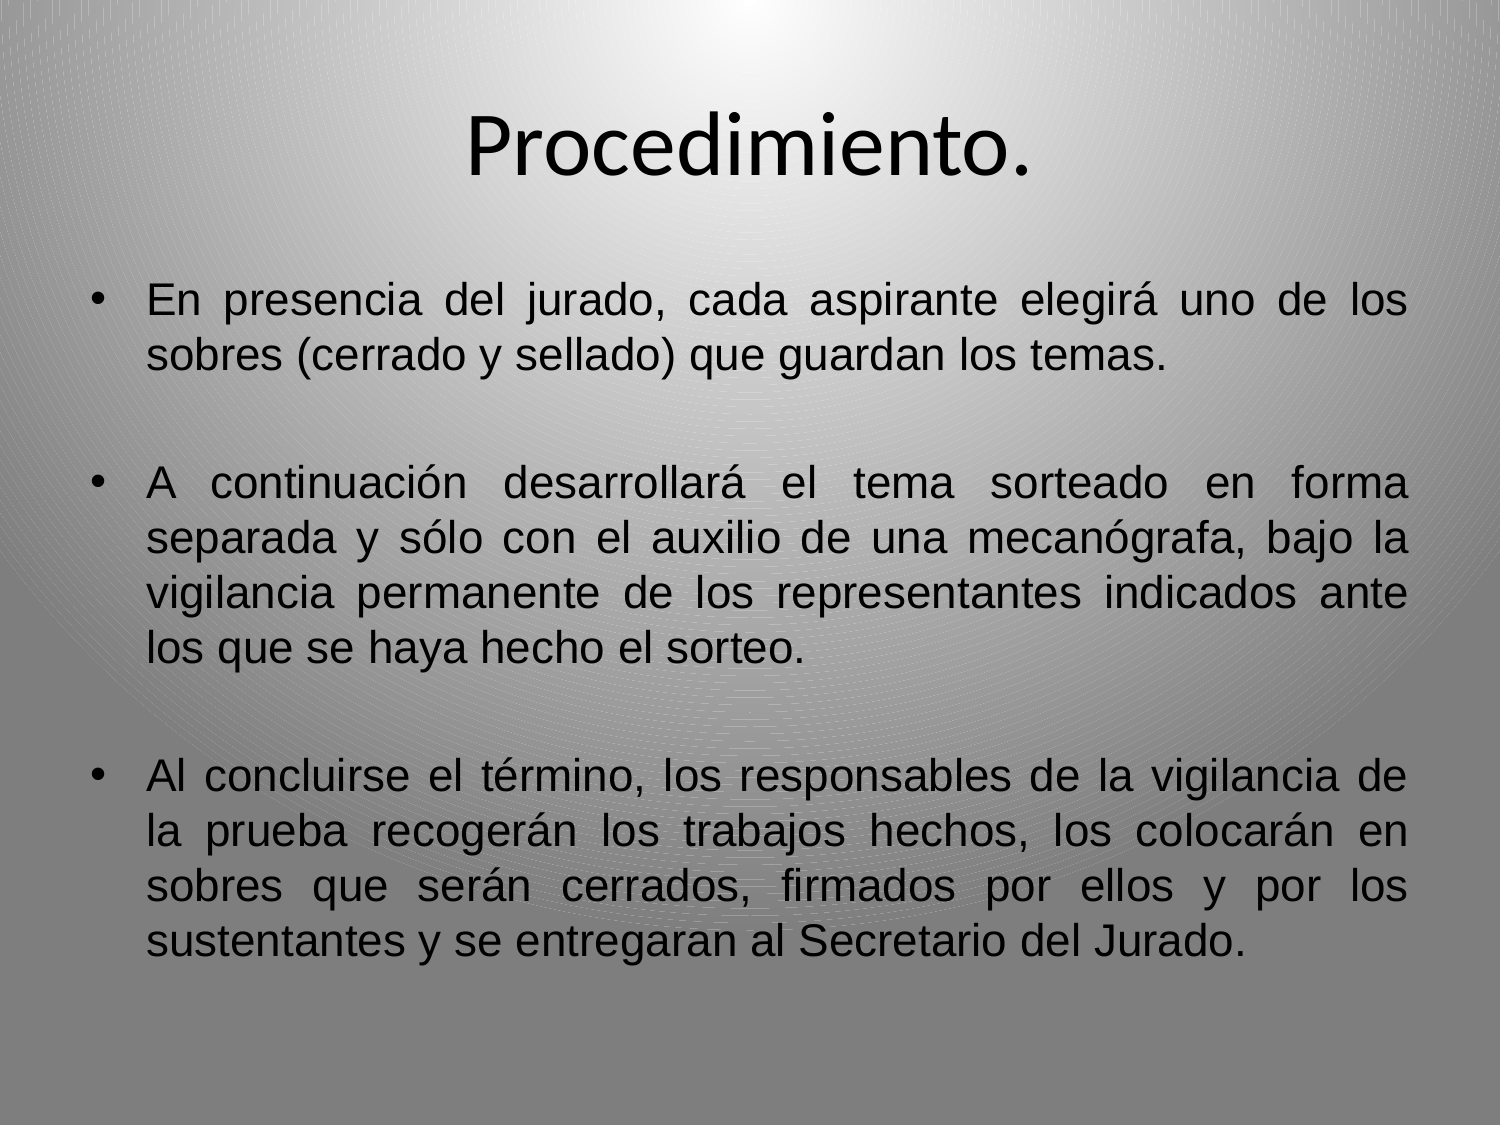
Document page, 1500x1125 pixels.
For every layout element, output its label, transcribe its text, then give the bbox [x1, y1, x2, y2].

title Procedimiento. [75, 45, 1425, 233]
list En presencia del jurado, cada aspirante elegirá uno de los sobres (cerrado y sellado) que guardan los temas. A continuación desarrollará el tema sorteado en forma separada y sólo con el auxilio de una mecanógrafa, bajo la vigilancia permanente de los representantes indicados ante los que se haya hecho el sorteo. Al concluirse el término, los responsables de la vigilancia de la prueba recogerán los trabajos hechos, los colocarán en sobres que serán cerrados, firmados por ellos y por los sustentantes y se entregaran al Secretario del Jurado. [75, 262, 1425, 1005]
